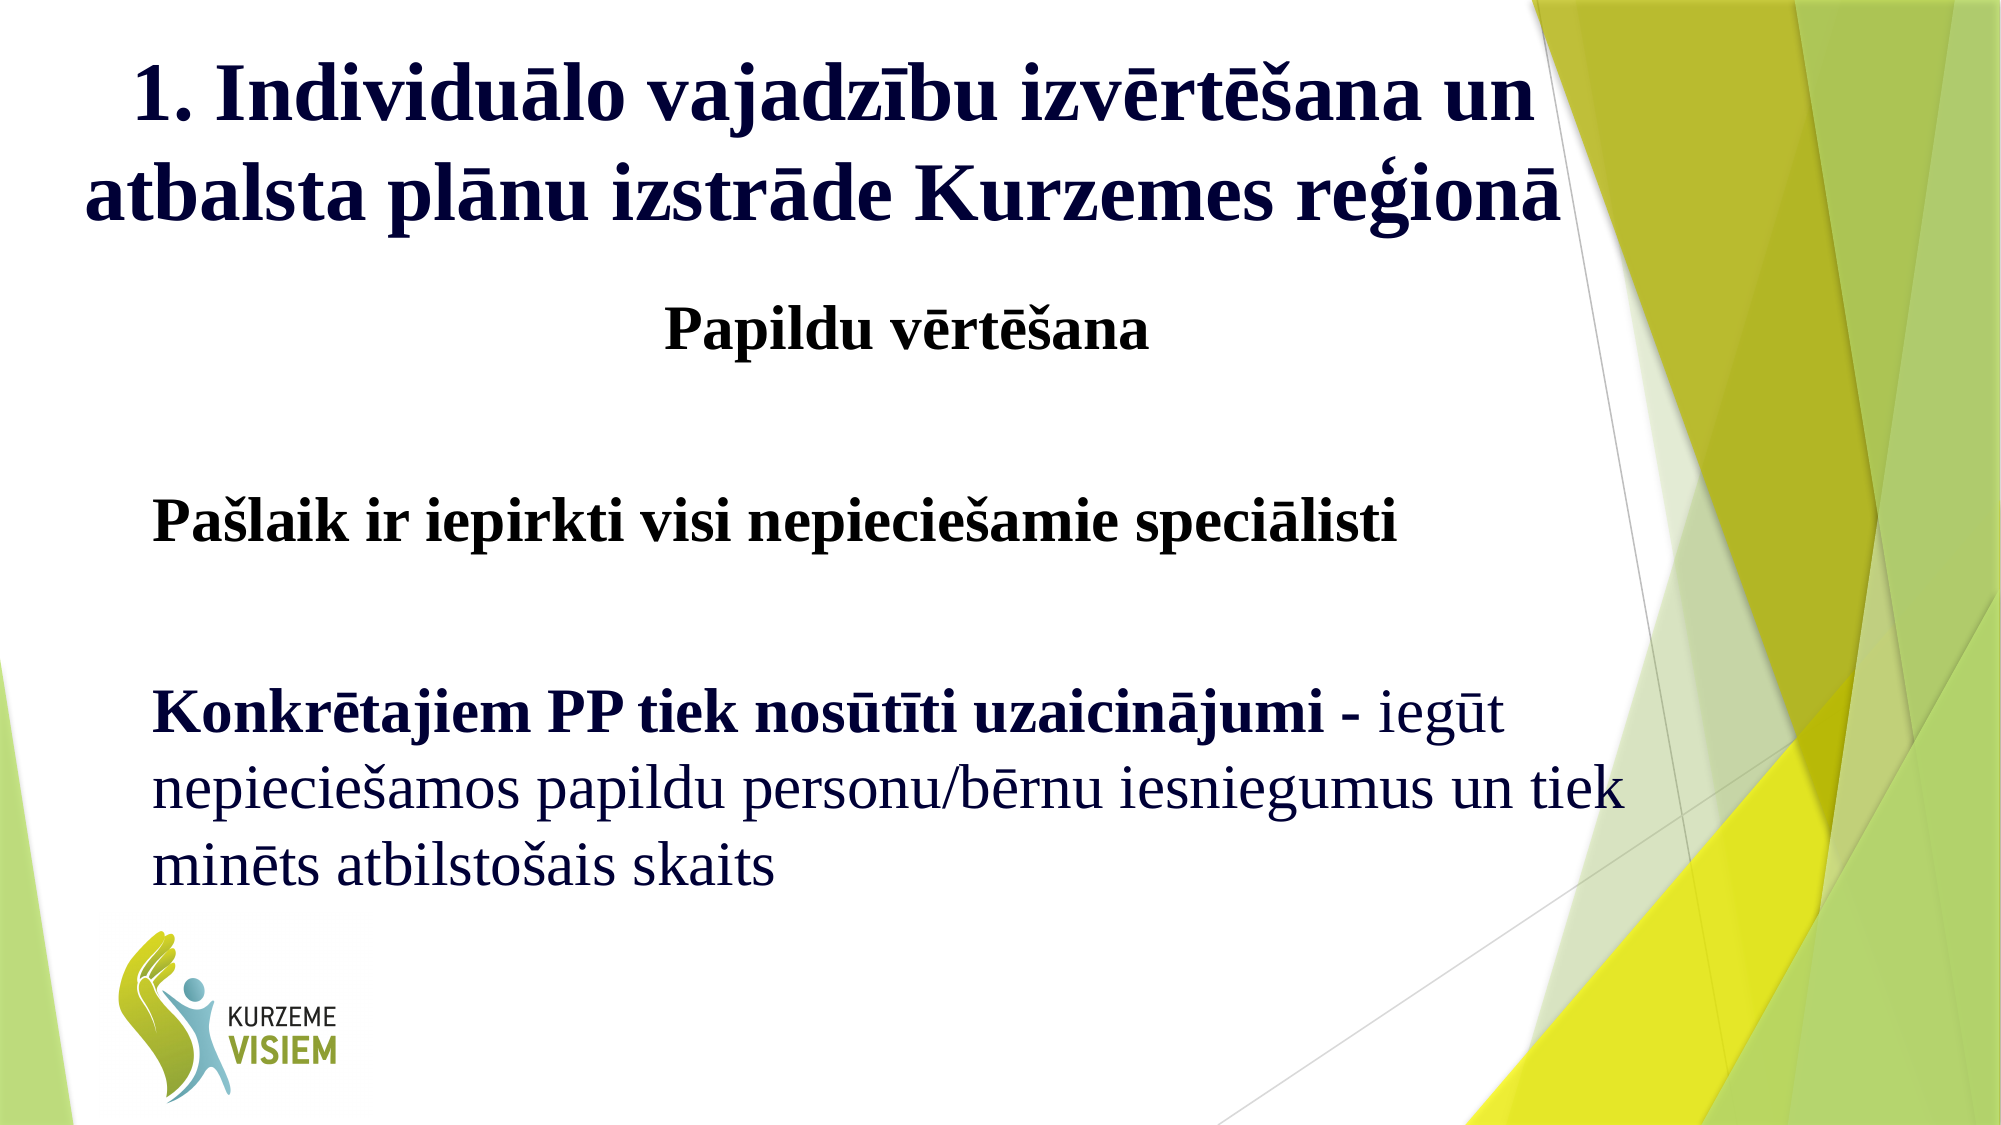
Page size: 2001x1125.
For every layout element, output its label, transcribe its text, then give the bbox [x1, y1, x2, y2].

title 1. Individuālo vajadzību izvērtēšana un atbalsta plānu izstrāde Kurzemes reģionā [31, 36, 1638, 239]
list Papildu vērtēšana Pašlaik ir iepirkti visi nepieciešamie speciālisti Konkrētajiem PP tiek nosūtīti uzaicinājumi - iegūt nepieciešamos papildu personu/bērnu iesniegumus un tiek minēts atbilstošais skaits [137, 278, 1694, 908]
picture [99, 912, 373, 1118]
